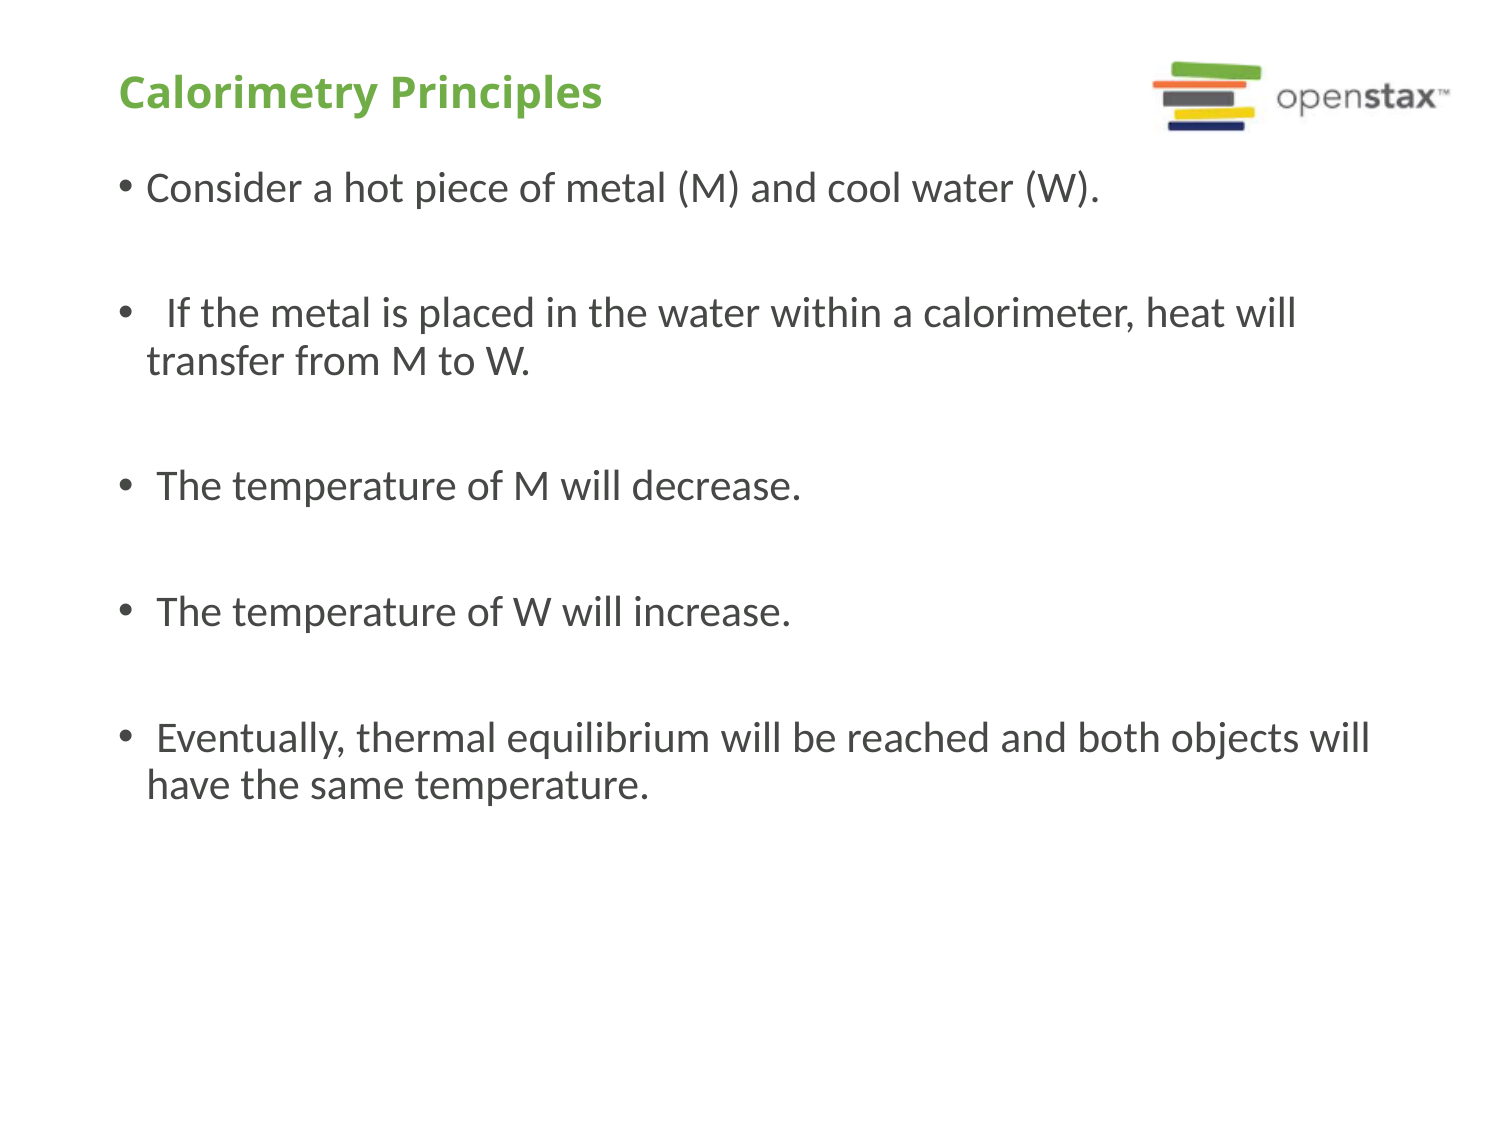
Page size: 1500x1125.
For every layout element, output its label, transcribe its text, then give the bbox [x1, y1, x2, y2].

title Calorimetry Principles [103, 59, 1397, 130]
list Consider a hot piece of metal (M) and cool water (W). If the metal is placed in the water within a calorimeter, heat will transfer from M to W. The temperature of M will decrease. The temperature of W will increase. Eventually, thermal equilibrium will be reached and both objects will have the same temperature. [103, 156, 1397, 977]
picture [1151, 59, 1452, 134]
